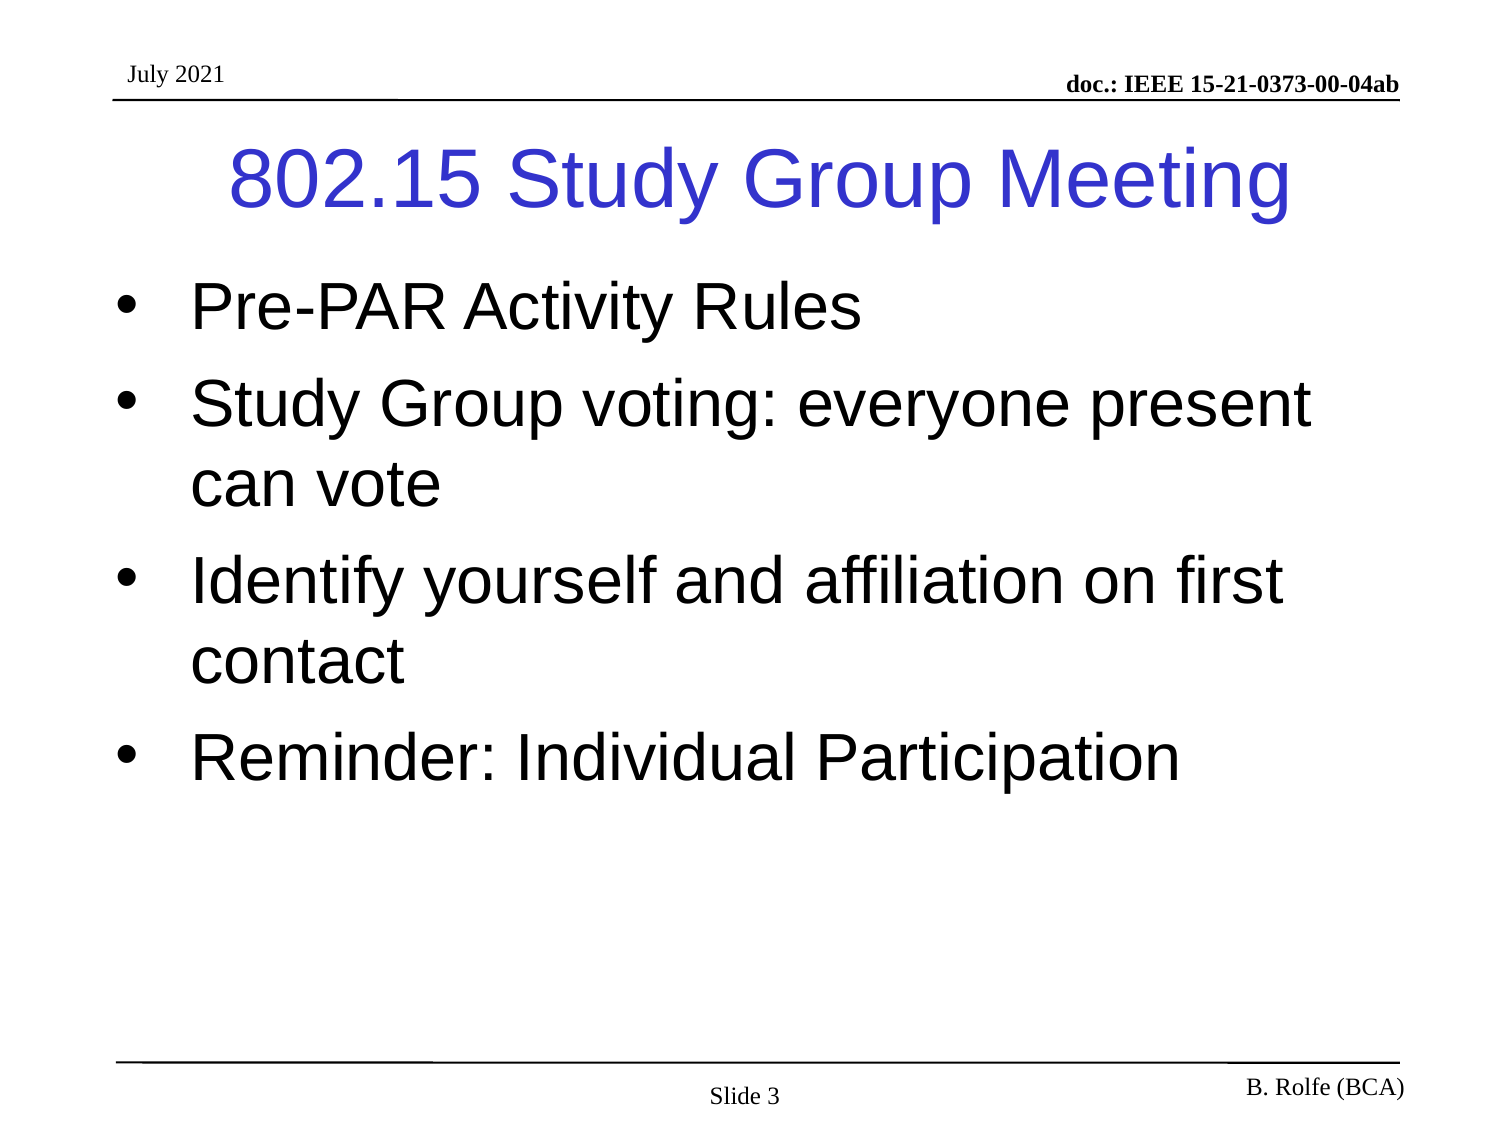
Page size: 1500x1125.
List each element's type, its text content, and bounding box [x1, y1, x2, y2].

slide_number Slide 3 [690, 1075, 799, 1115]
list Pre-PAR Activity Rules Study Group voting: everyone present can vote Identify yourself and affiliation on first contact Reminder: Individual Participation [100, 255, 1412, 1024]
title 802.15 Study Group Meeting [123, 112, 1398, 237]
